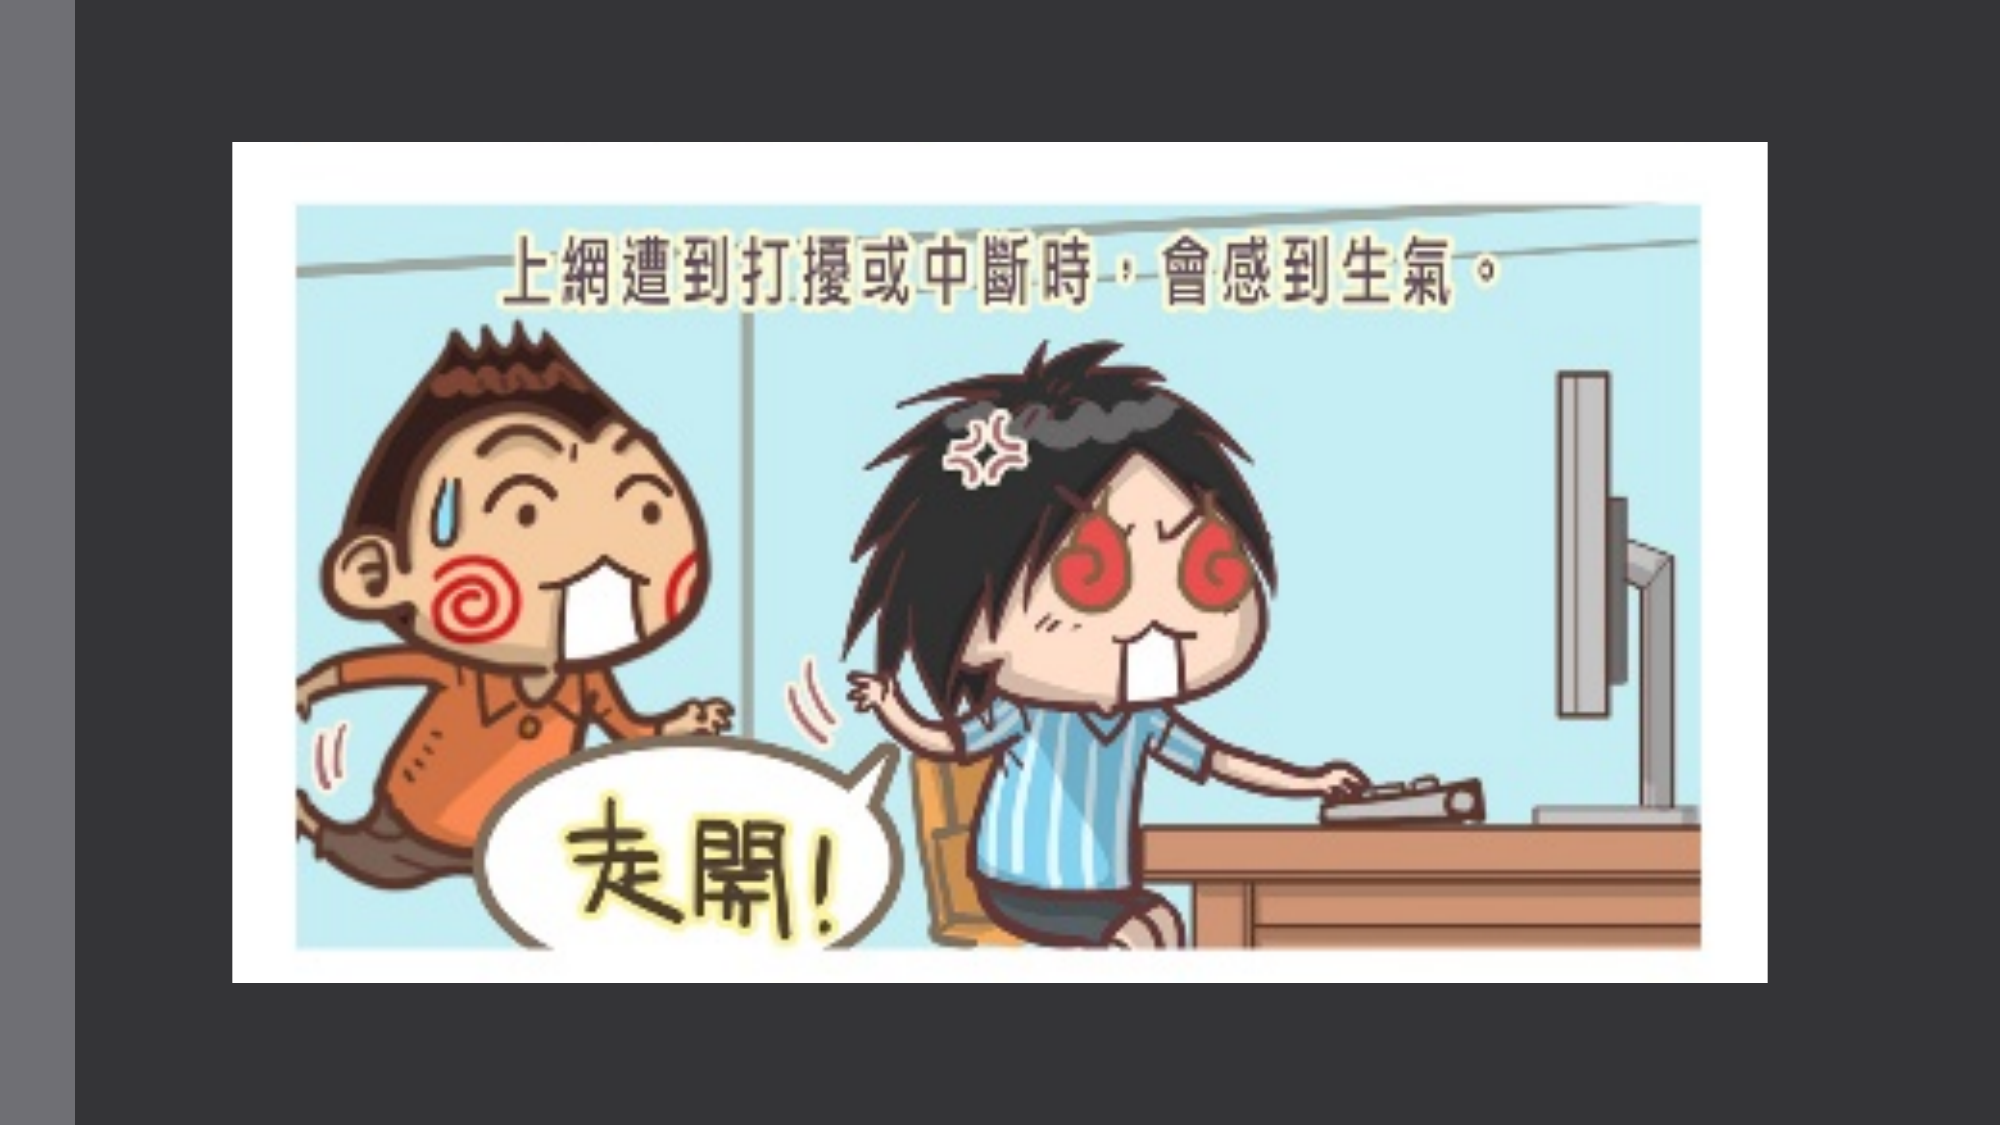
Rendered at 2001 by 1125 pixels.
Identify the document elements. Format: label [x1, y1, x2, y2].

picture [231, 142, 1768, 983]
